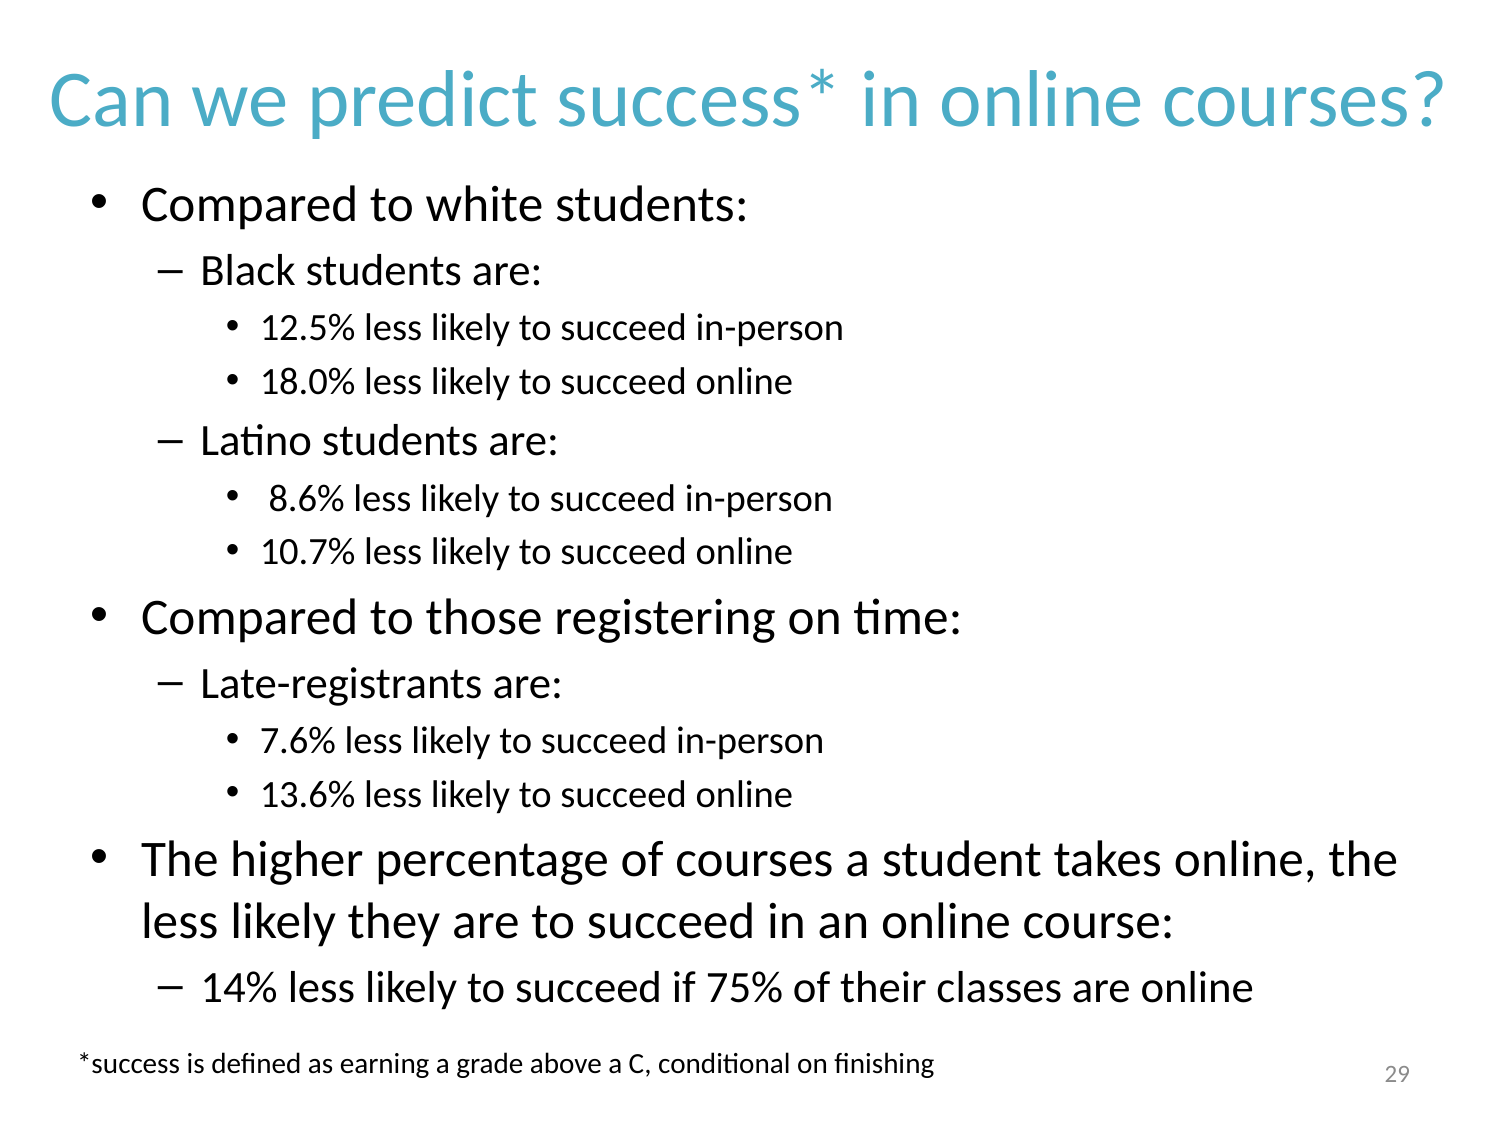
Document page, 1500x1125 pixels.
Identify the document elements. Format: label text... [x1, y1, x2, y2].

title Can we predict success* in online courses? [0, 0, 1500, 188]
text_box *success is defined as earning a grade above a C, conditional on finishing [62, 1037, 1200, 1088]
slide_number 29 [1074, 1042, 1425, 1103]
list Compared to white students: Black students are: 12.5% less likely to succeed in-person 18.0% less likely to succeed online Latino students are: 8.6% less likely to succeed in-person 10.7% less likely to succeed online Compared to those registering on time: Late-registrants are: 7.6% less likely to succeed in-person 13.6% less likely to succeed online The higher percentage of courses a student takes online, the less likely they are to succeed in an online course: 14% less likely to succeed if 75% of their classes are online [75, 162, 1425, 1025]
